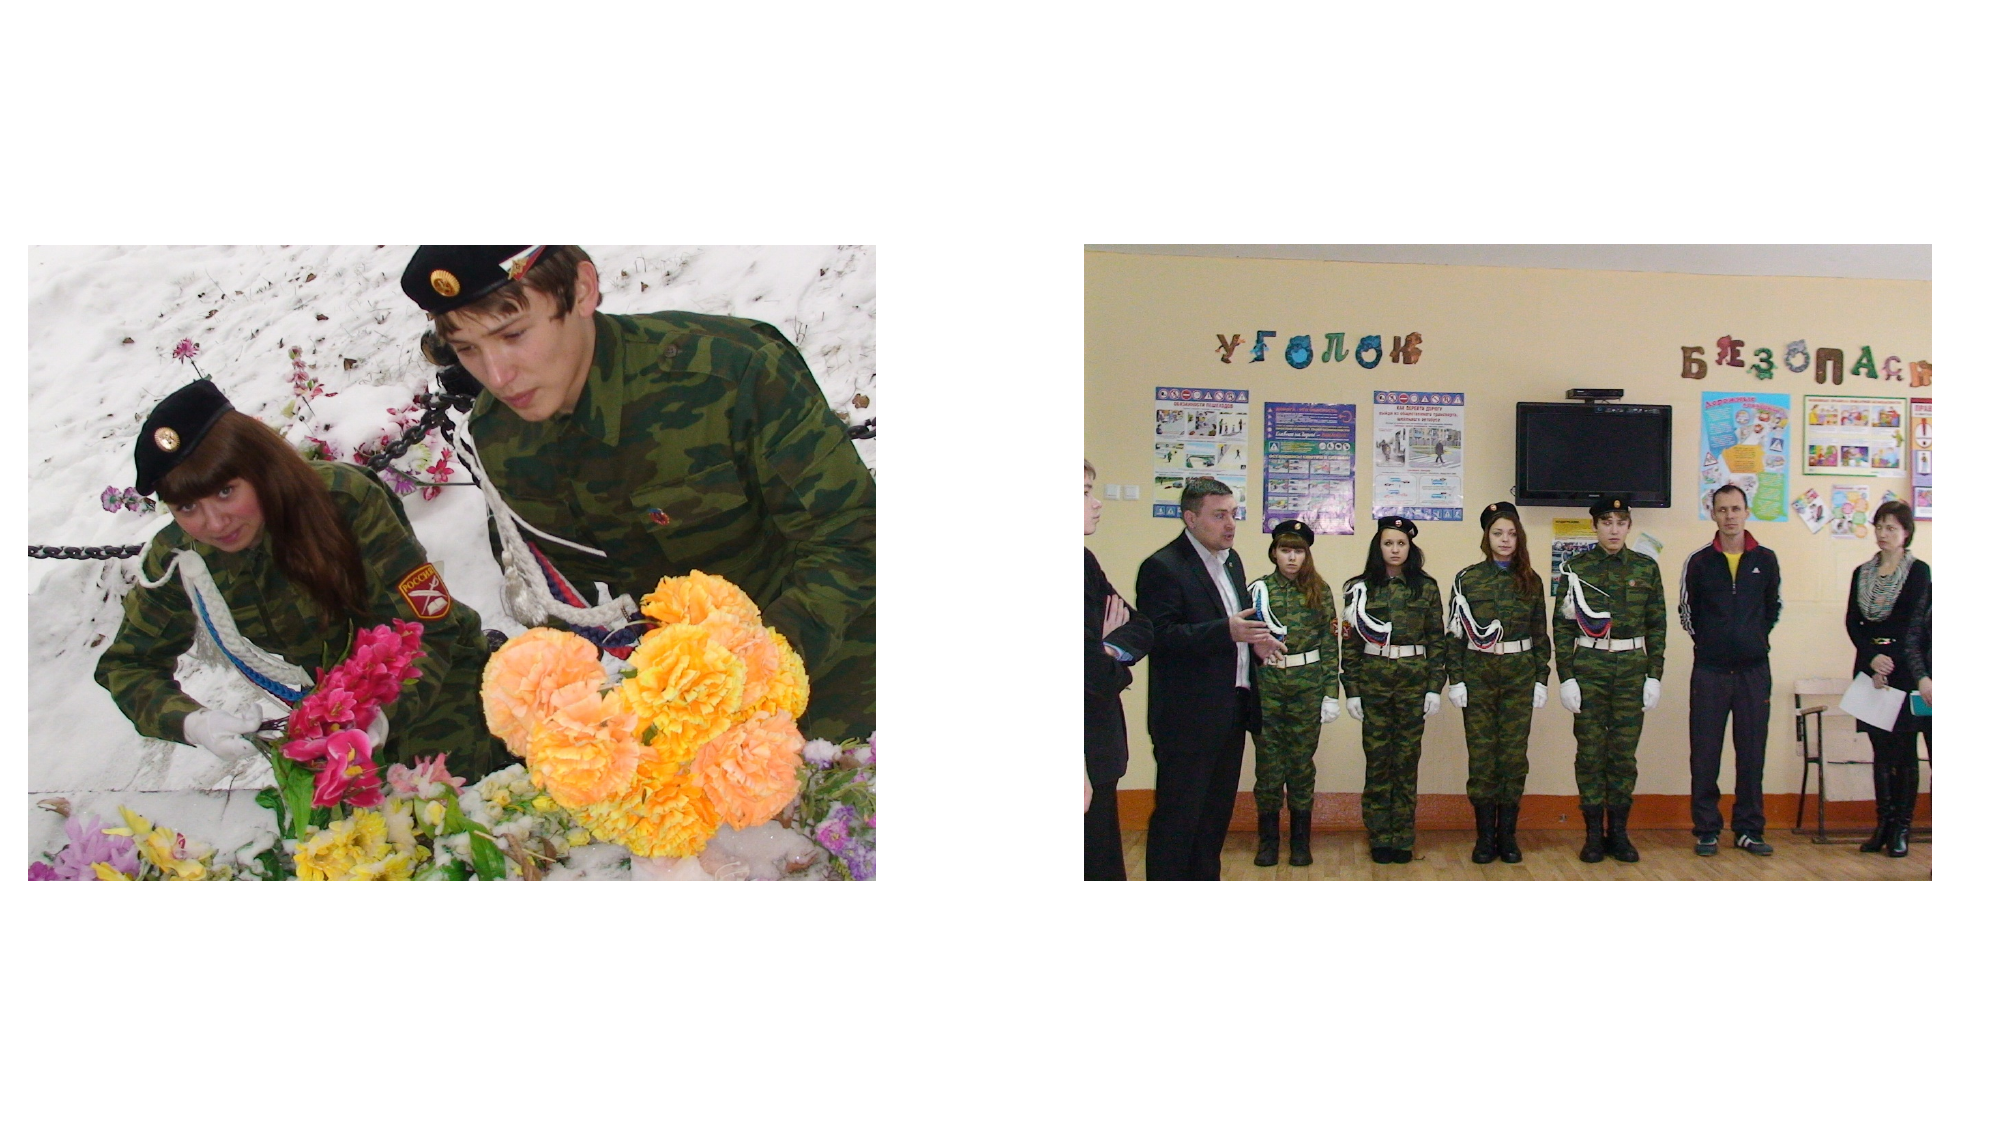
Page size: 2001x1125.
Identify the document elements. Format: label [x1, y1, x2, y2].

picture [28, 245, 876, 881]
picture [1084, 244, 1932, 881]
